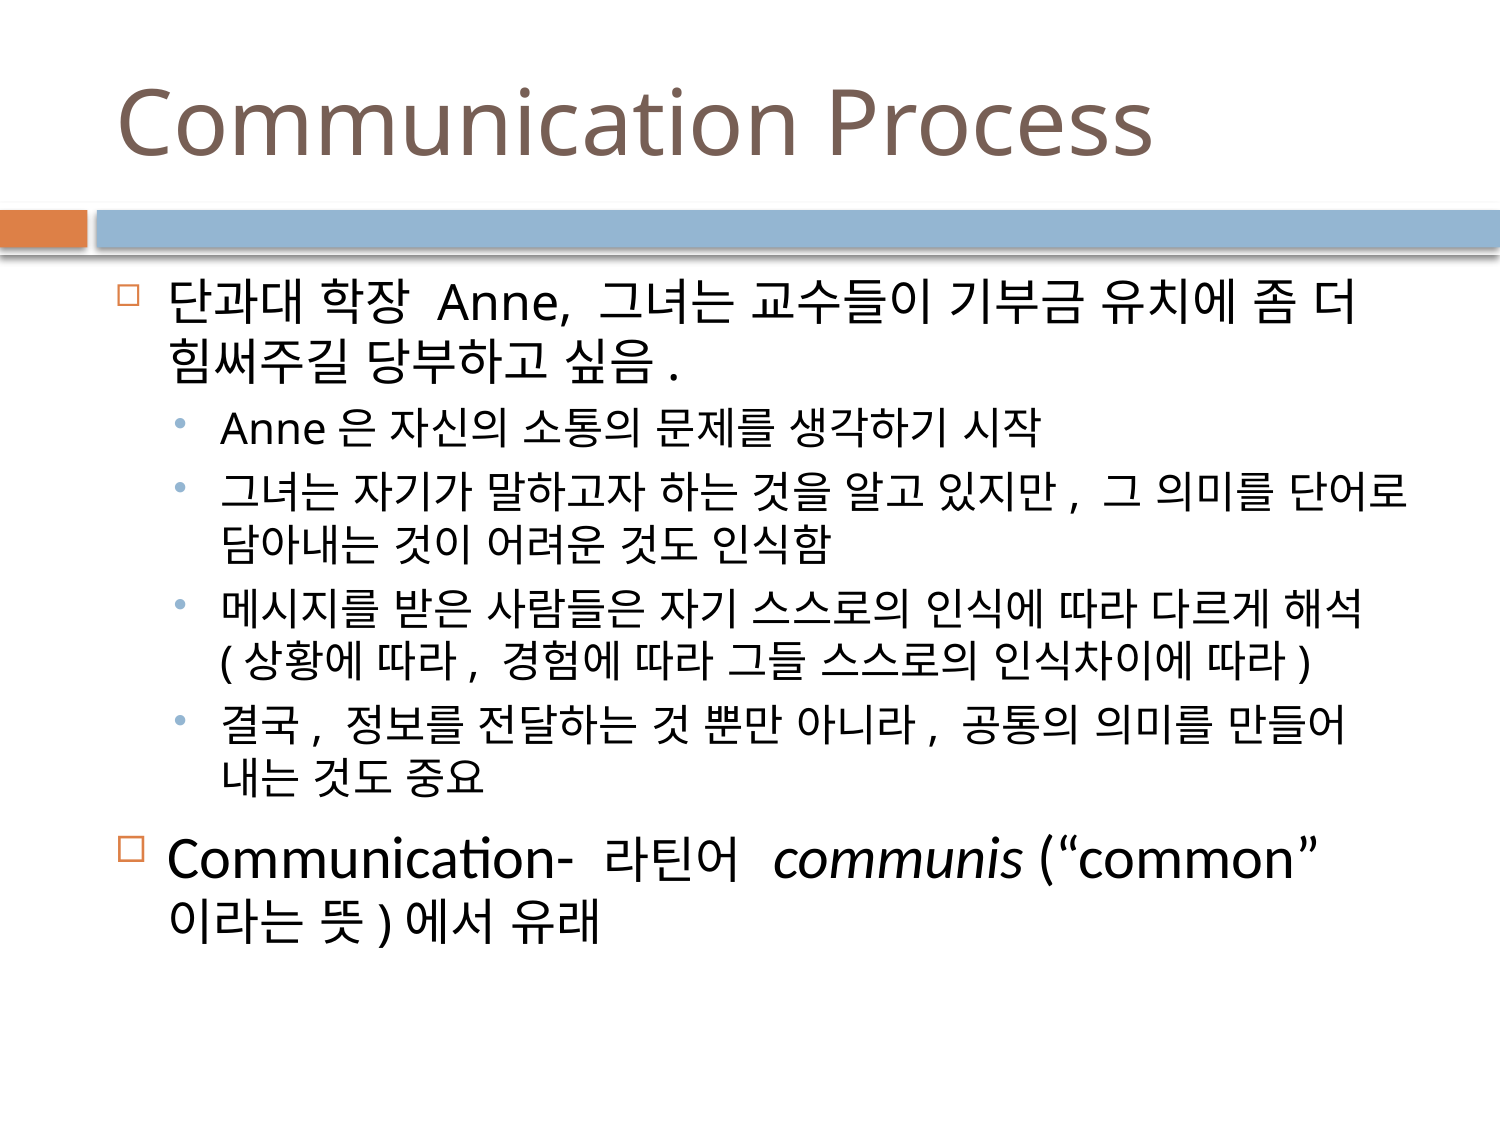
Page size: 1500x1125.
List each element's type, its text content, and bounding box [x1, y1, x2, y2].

title Communication Process [100, 37, 1438, 200]
list 단과대 학장 Anne, 그녀는 교수들이 기부금 유치에 좀 더 힘써주길 당부하고 싶음. Anne은 자신의 소통의 문제를 생각하기 시작 그녀는 자기가 말하고자 하는 것을 알고 있지만, 그 의미를 단어로 담아내는 것이 어려운 것도 인식함 메시지를 받은 사람들은 자기 스스로의 인식에 따라 다르게 해석 (상황에 따라, 경험에 따라 그들 스스로의 인식차이에 따라) 결국, 정보를 전달하는 것 뿐만 아니라, 공통의 의미를 만들어 내는 것도 중요 Communication- 라틴어 communis (“common” 이라는 뜻)에서 유래 [100, 262, 1438, 1000]
